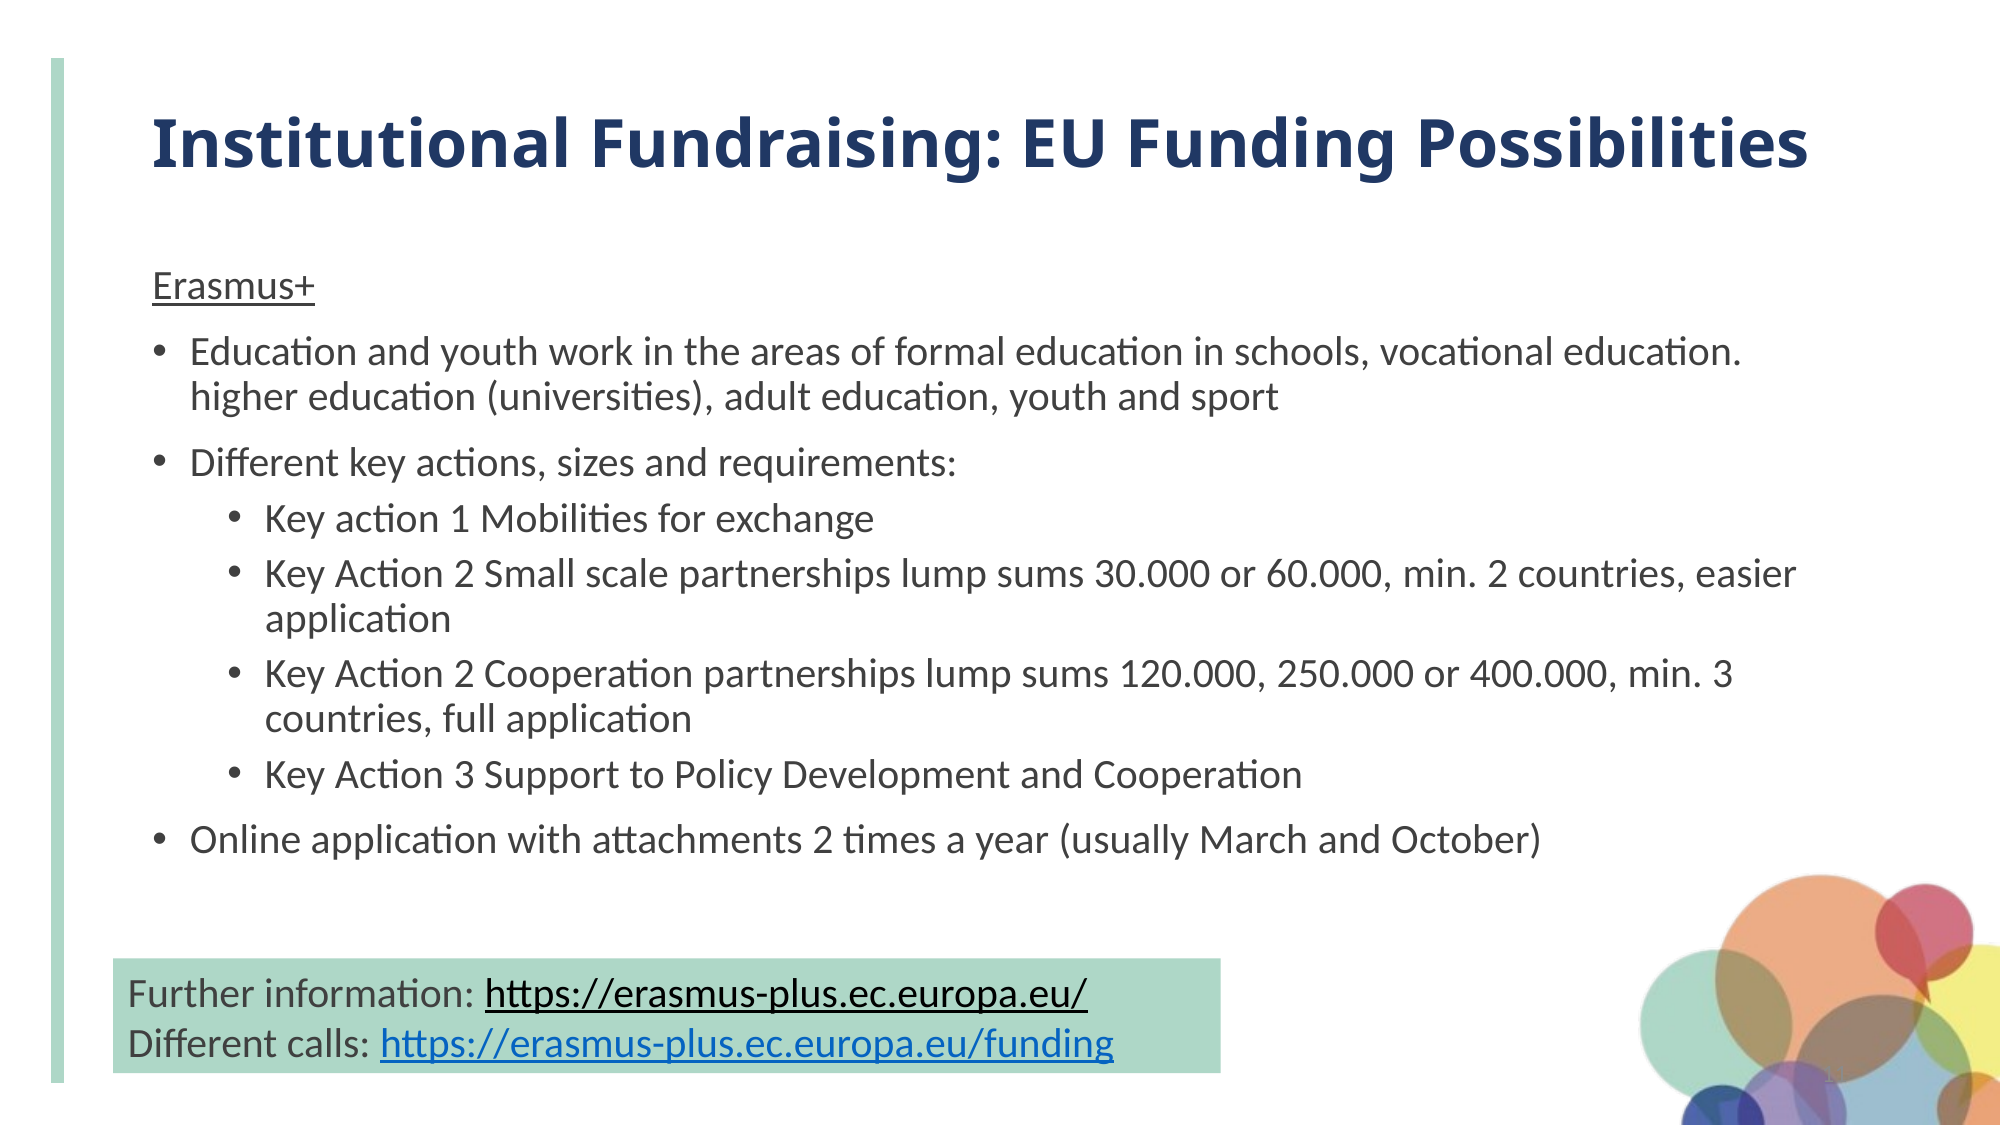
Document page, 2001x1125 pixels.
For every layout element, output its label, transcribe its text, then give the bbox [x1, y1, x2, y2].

picture [1500, 857, 2000, 1125]
text_box Further information: https://erasmus-plus.ec.europa.eu/ Different calls: https://erasmus-plus.ec.europa.eu/funding [113, 958, 1221, 1074]
title Institutional Fundraising: EU Funding Possibilities [137, 59, 1863, 233]
list Erasmus+ Education and youth work in the areas of formal education in schools, vocational education. higher education (universities), adult education, youth and sport Different key actions, sizes and requirements: Key action 1 Mobilities for exchange Key Action 2 Small scale partnerships lump sums 30.000 or 60.000, min. 2 countries, easier application Key Action 2 Cooperation partnerships lump sums 120.000, 250.000 or 400.000, min. 3 countries, full application Key Action 3 Support to Policy Development and Cooperation Online application with attachments 2 times a year (usually March and October) [137, 256, 1863, 1014]
slide_number 11 [1757, 1042, 1863, 1103]
